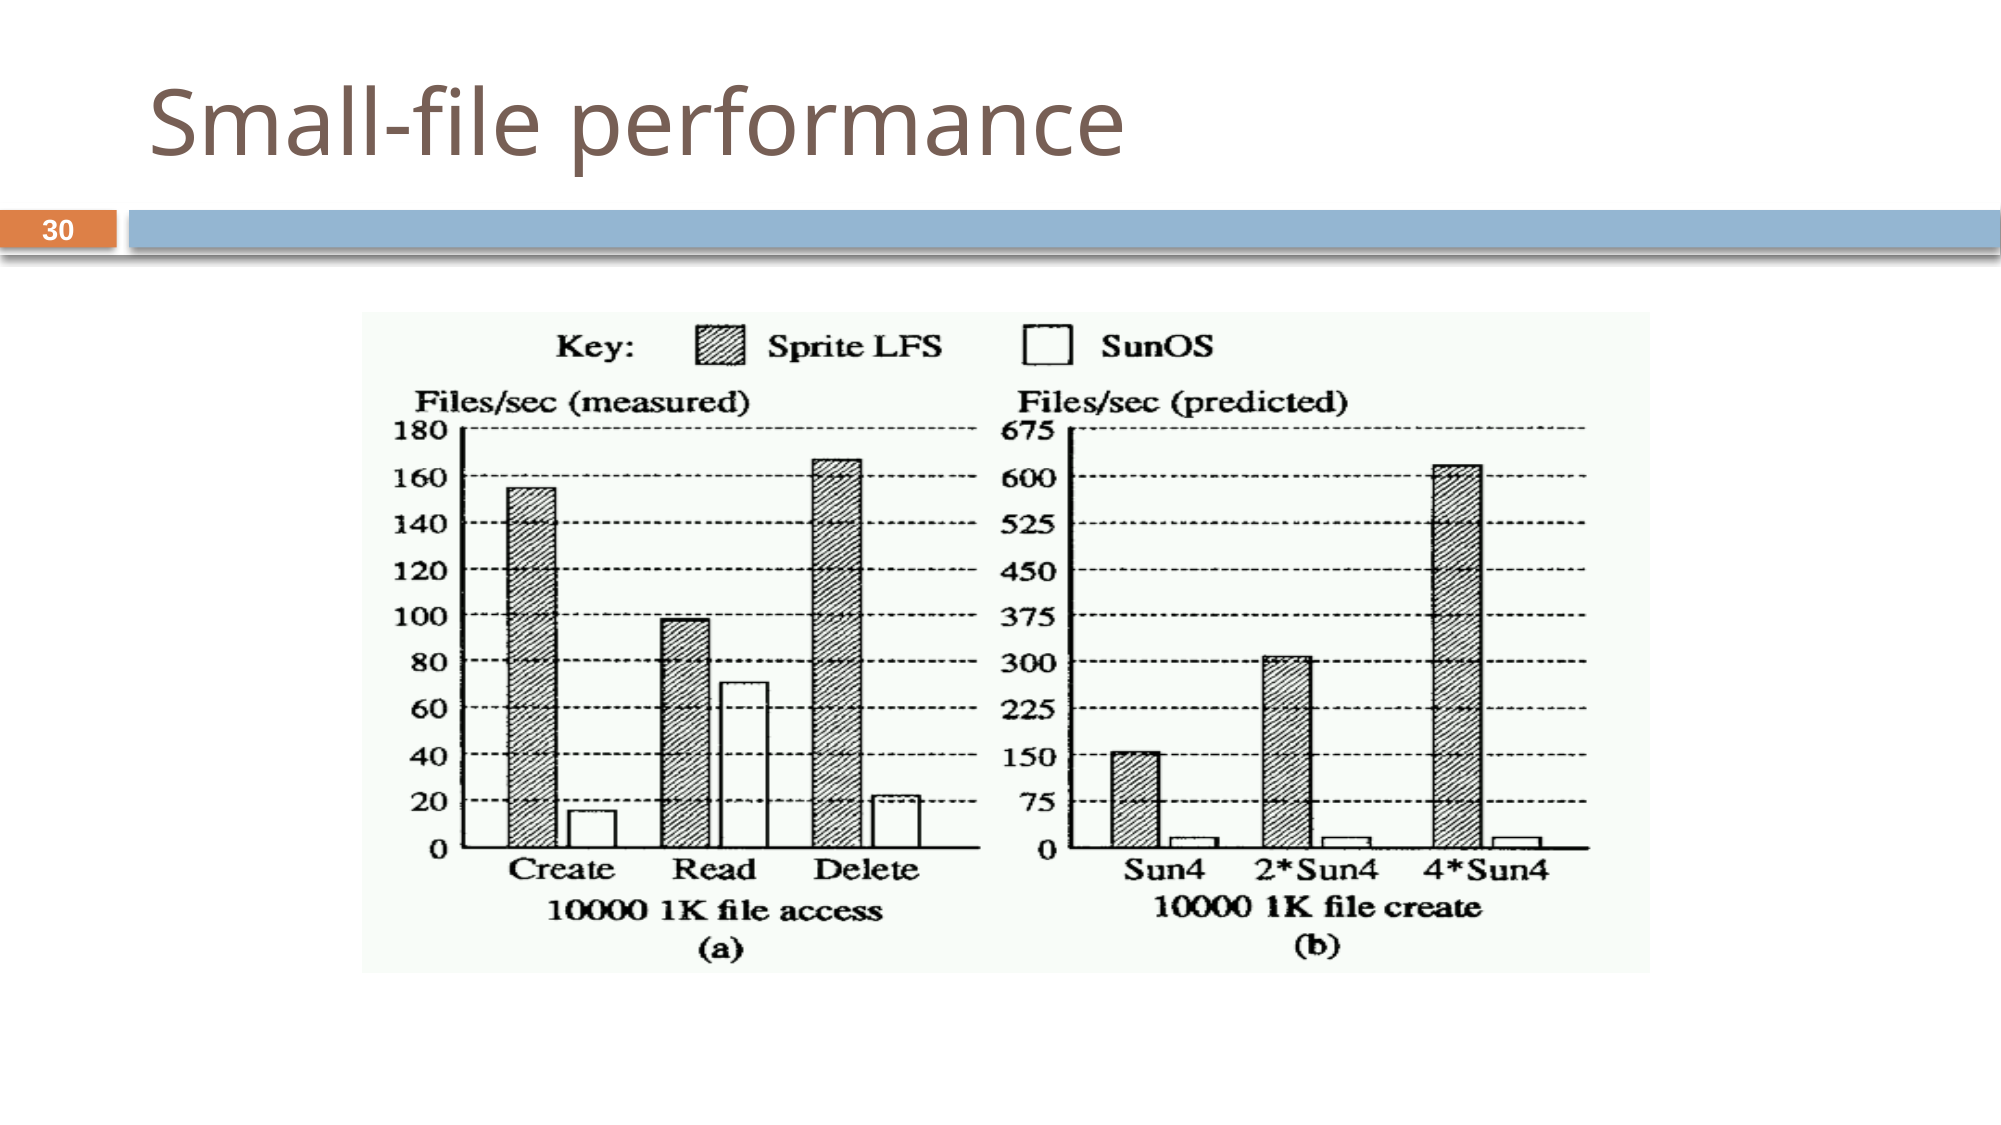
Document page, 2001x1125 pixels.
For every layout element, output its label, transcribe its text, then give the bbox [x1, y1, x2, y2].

picture [362, 312, 1651, 973]
title Small-file performance [133, 37, 1918, 200]
slide_number 30 [0, 208, 117, 249]
